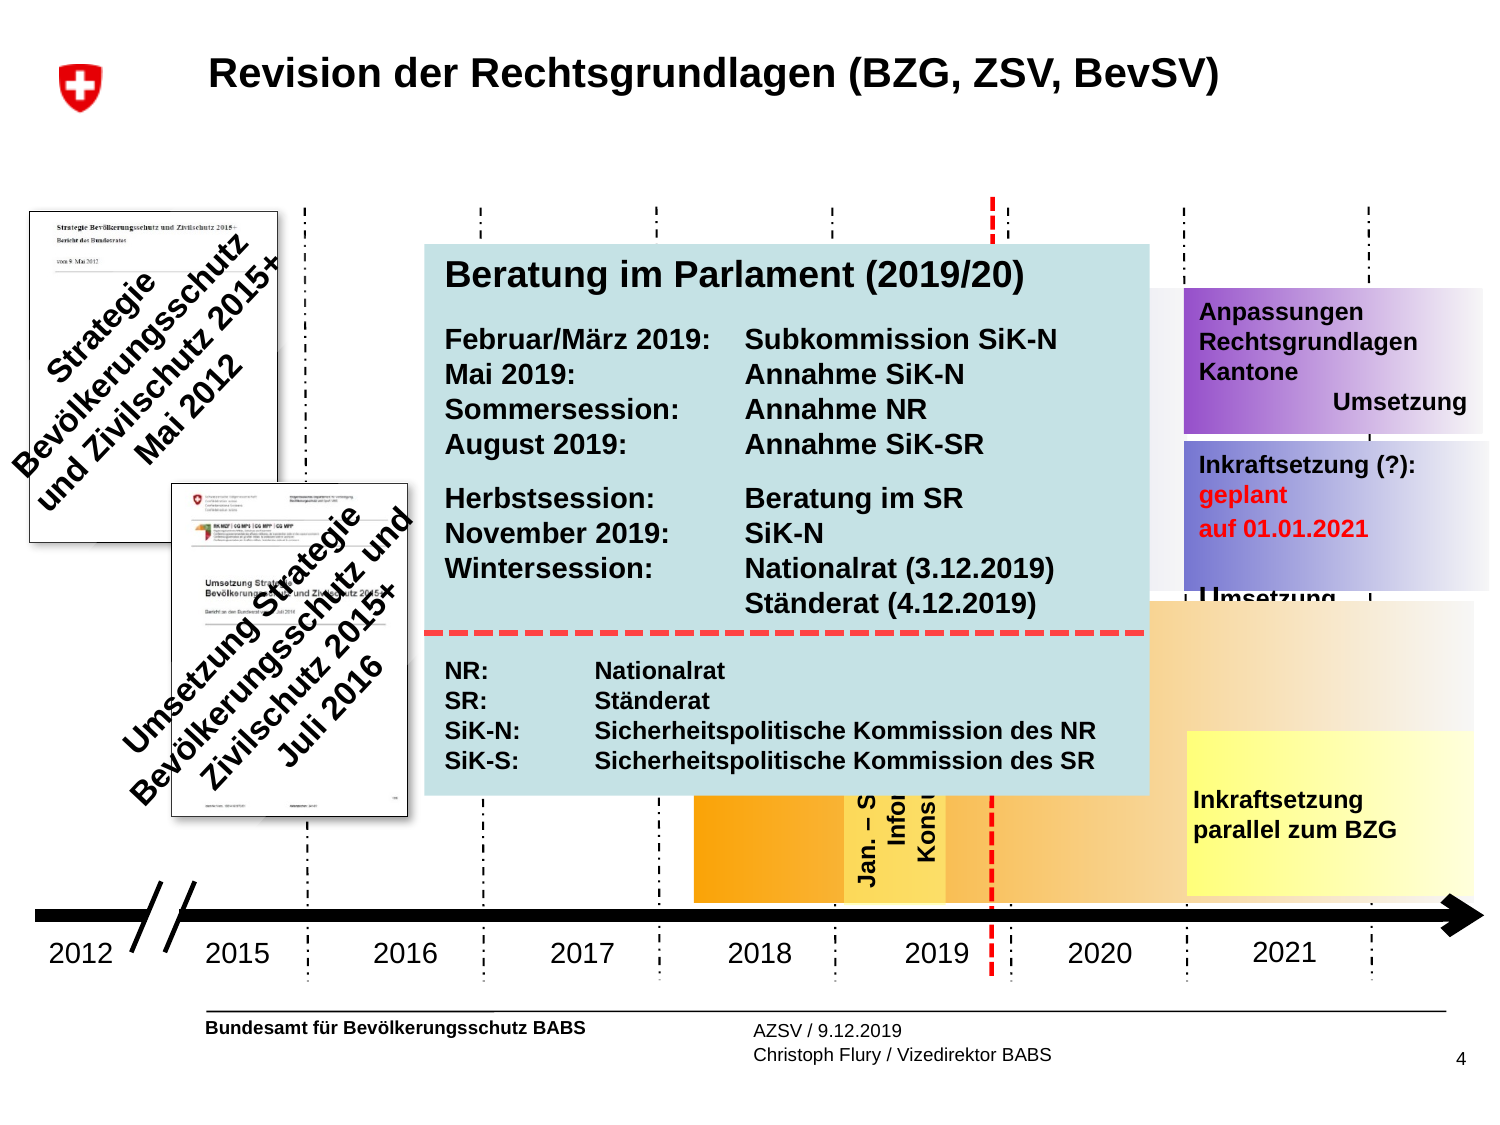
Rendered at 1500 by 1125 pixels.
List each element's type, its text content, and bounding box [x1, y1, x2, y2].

text_box 2012 [17, 927, 145, 977]
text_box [1007, 924, 1012, 982]
footer Christoph Flury / Vizedirektor BABS [738, 1034, 1447, 1071]
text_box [304, 207, 309, 445]
picture [59, 64, 103, 114]
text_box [656, 206, 660, 242]
text_box 2016 [342, 927, 469, 977]
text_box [170, 446, 408, 894]
text_box 2020 [1036, 927, 1164, 977]
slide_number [738, 1011, 1447, 1034]
text_box 2018 [696, 927, 824, 977]
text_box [1368, 924, 1373, 981]
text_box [1007, 207, 1012, 242]
text_box 2021 [1221, 925, 1349, 976]
text_box 2017 [519, 927, 647, 977]
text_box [164, 881, 195, 953]
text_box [304, 902, 309, 914]
text_box 2019 [873, 927, 986, 977]
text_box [424, 243, 1150, 796]
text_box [1183, 924, 1188, 982]
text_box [656, 924, 660, 981]
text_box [693, 805, 986, 906]
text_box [29, 160, 278, 575]
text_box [656, 805, 660, 914]
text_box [304, 924, 309, 982]
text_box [480, 924, 484, 982]
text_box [480, 207, 484, 242]
title Revision der Rechtsgrundlagen (BZG, ZSV, BevSV) [207, 45, 1433, 117]
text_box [480, 805, 484, 914]
text_box 2019 [997, 927, 1001, 977]
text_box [831, 924, 836, 982]
text_box 2015 [174, 927, 299, 977]
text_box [1183, 207, 1188, 286]
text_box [130, 881, 162, 953]
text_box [1368, 206, 1373, 286]
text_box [997, 600, 1475, 906]
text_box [1156, 288, 1490, 599]
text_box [831, 207, 836, 242]
